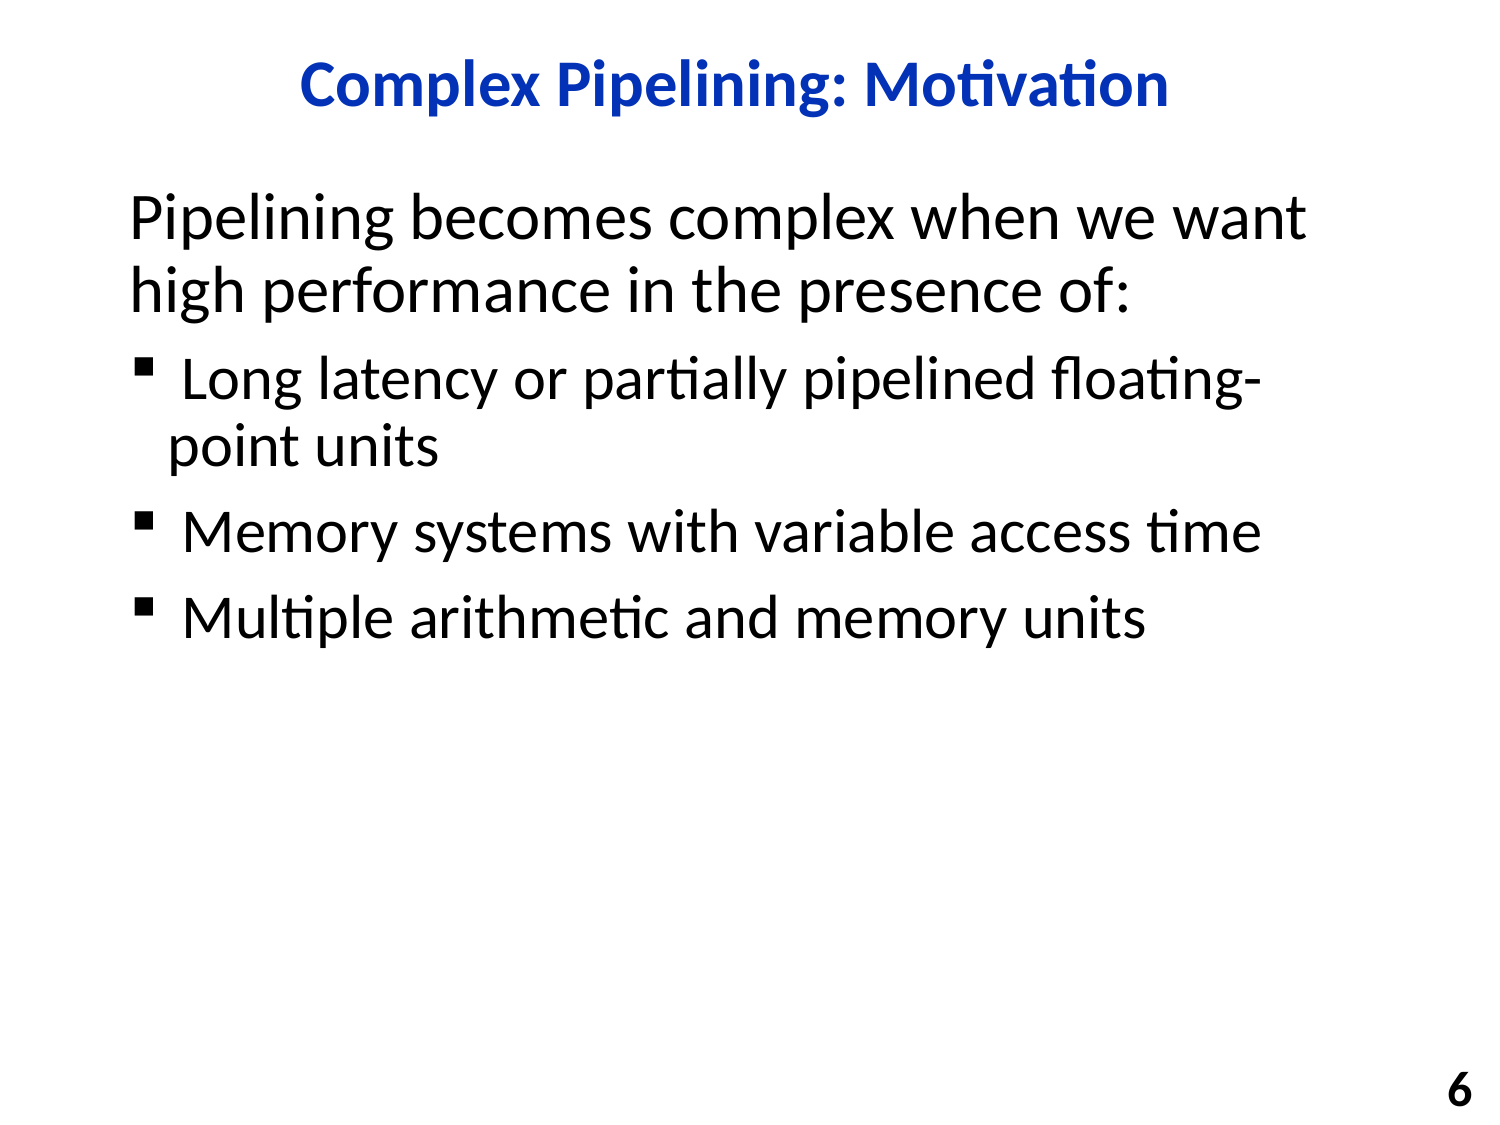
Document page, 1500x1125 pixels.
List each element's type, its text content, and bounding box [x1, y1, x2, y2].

slide_number 6 [1174, 1062, 1488, 1111]
title Complex Pipelining: Motivation [137, 24, 1335, 147]
list Pipelining becomes complex when we want high performance in the presence of: Long latency or partially pipelined floating-point units Memory systems with variable access time Multiple arithmetic and memory units [114, 174, 1376, 1005]
